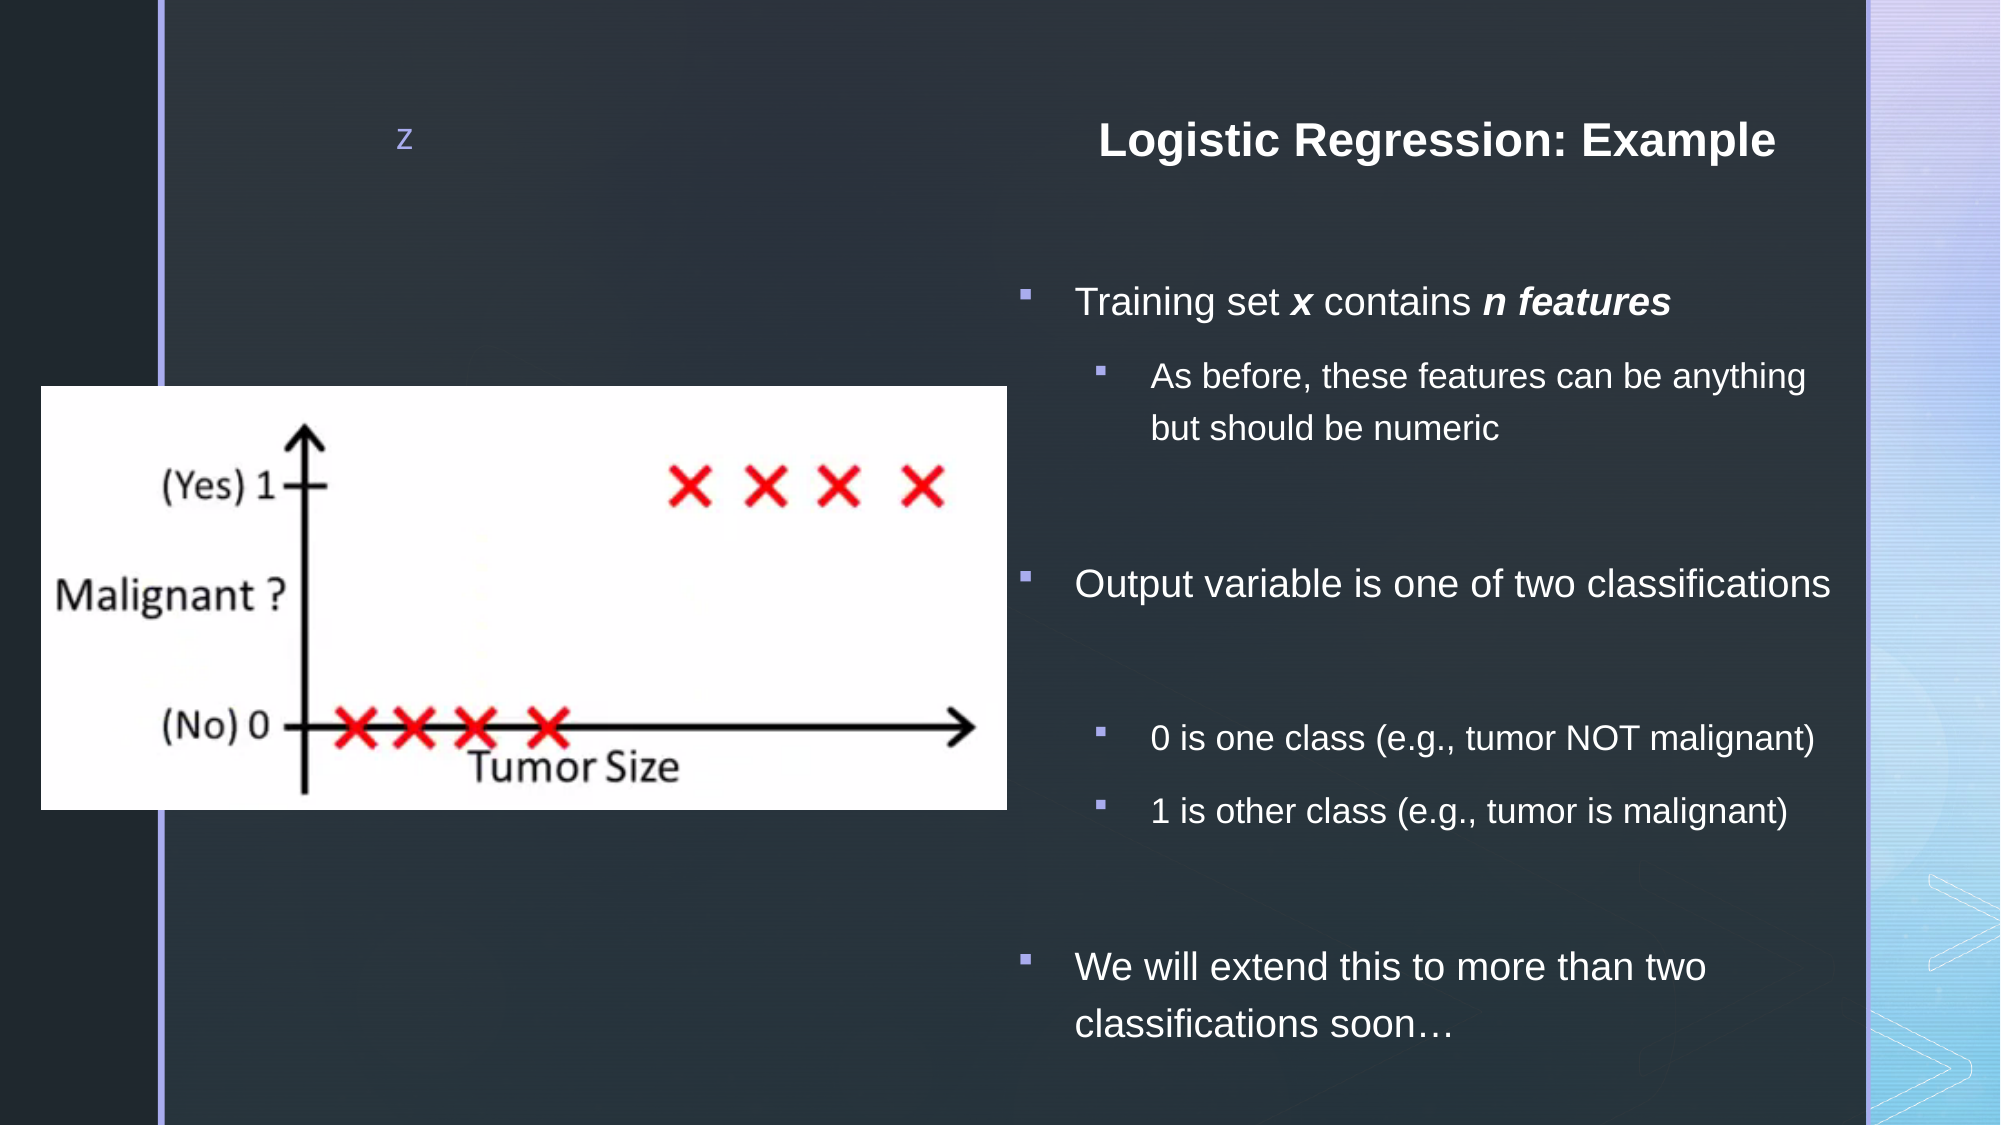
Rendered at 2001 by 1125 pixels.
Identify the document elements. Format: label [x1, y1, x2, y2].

picture [41, 386, 1007, 810]
picture [1871, 0, 2001, 1125]
